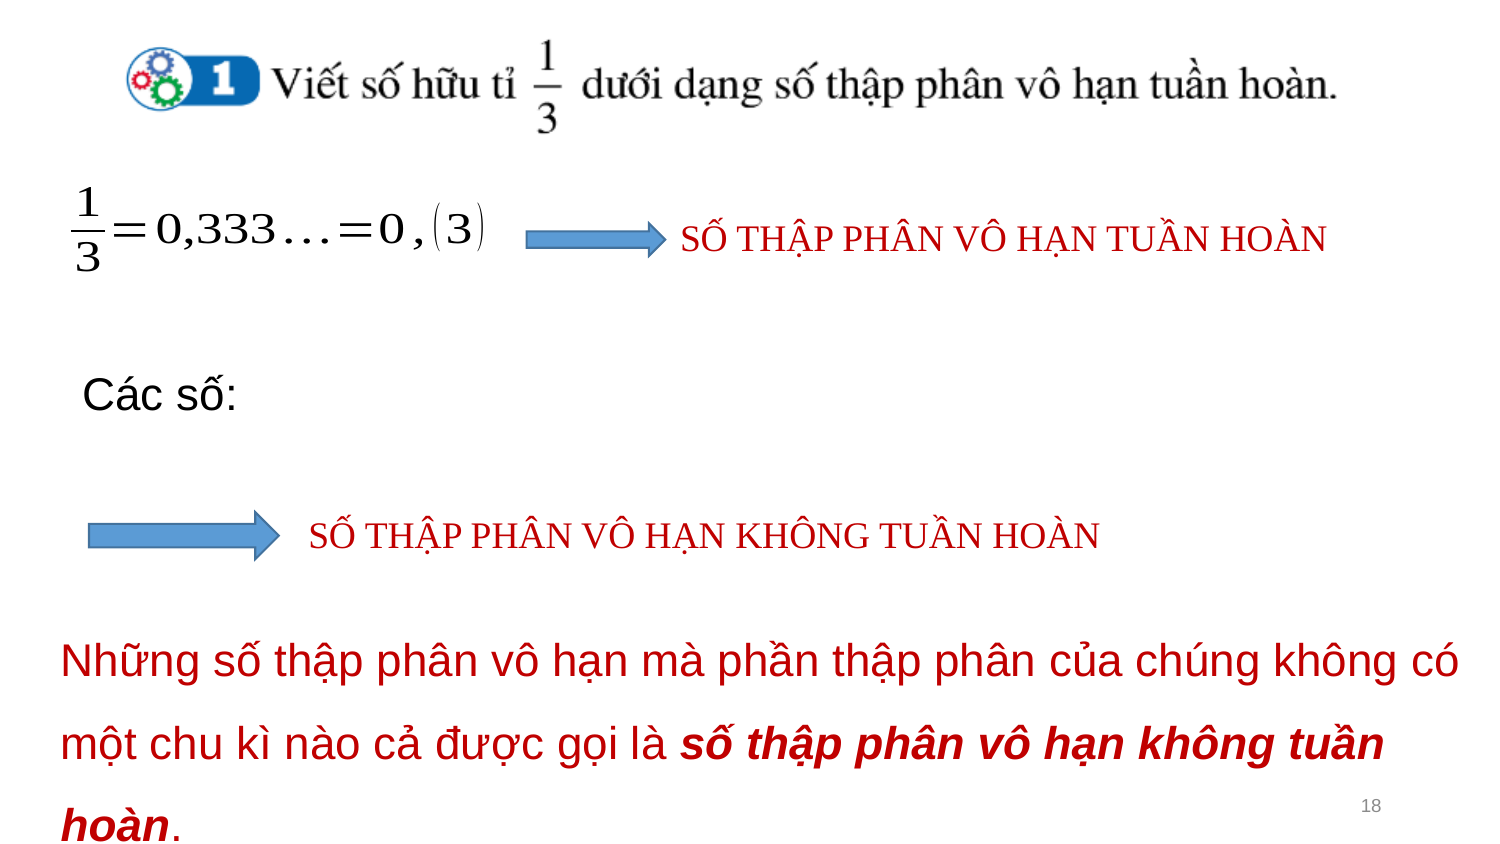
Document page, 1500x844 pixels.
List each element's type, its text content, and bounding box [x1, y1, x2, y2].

text_box SỐ THẬP PHÂN VÔ HẠN TUẦN HOÀN [665, 206, 1399, 267]
text_box Những số thập phân vô hạn mà phần thập phân của chúng không có một chu kì nào cả được gọi là số thập phân vô hạn không tuần hoàn. [45, 596, 1500, 844]
text_box [87, 509, 281, 562]
picture [88, 22, 1412, 150]
text_box SỐ THẬP PHÂN VÔ HẠN KHÔNG TUẦN HOÀN [293, 503, 1396, 564]
text_box [525, 220, 667, 259]
